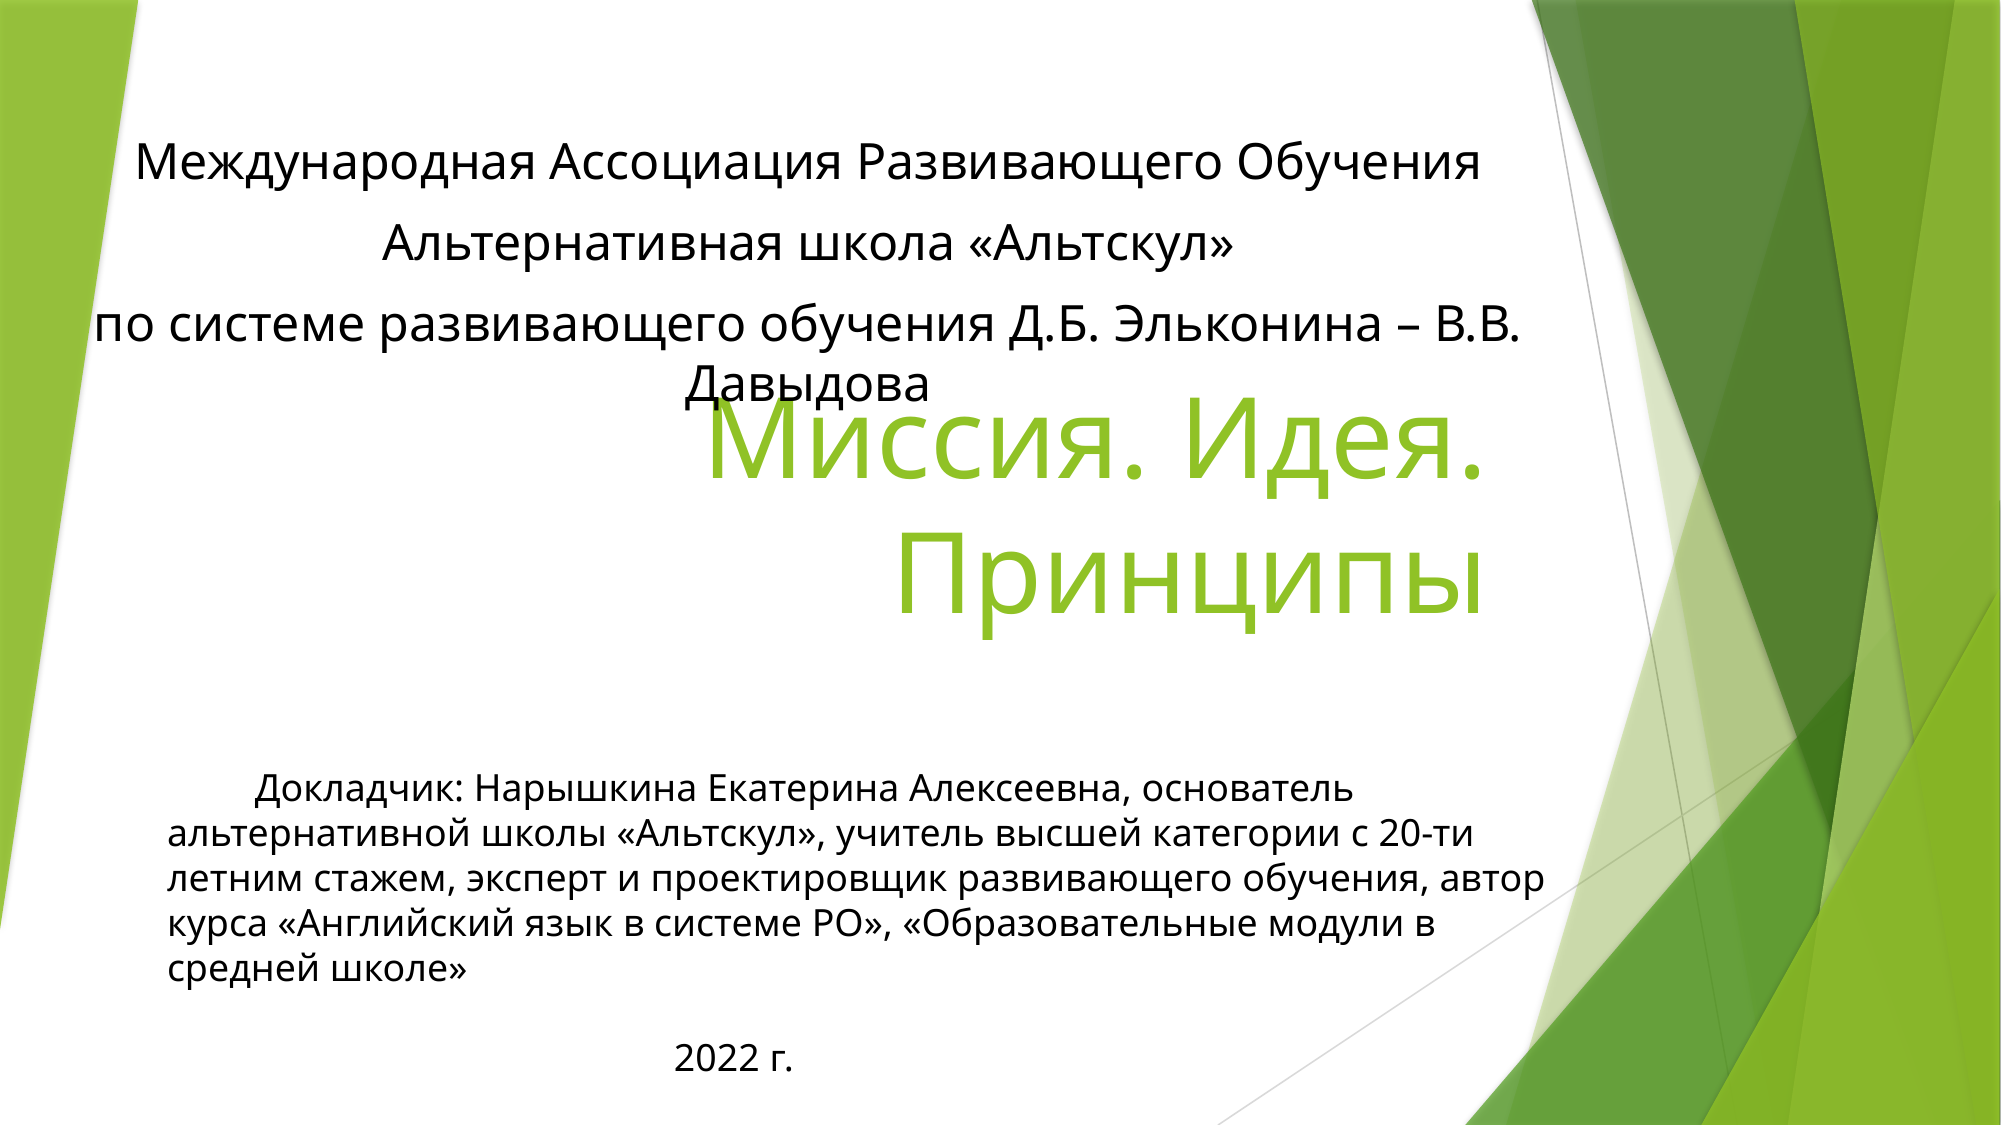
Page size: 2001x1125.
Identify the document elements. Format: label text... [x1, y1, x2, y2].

title Миссия. Идея. Принципы [114, 438, 1503, 644]
text_box Докладчик: Нарышкина Екатерина Алексеевна, основатель альтернативной школы «Альтскул», учитель высшей категории с 20-ти летним стажем, эксперт и проектировщик развивающего обучения, автор курса «Английский язык в системе РО», «Образовательные модули в средней школе» 2022 г. [152, 756, 1607, 1087]
subtitle Международная Ассоциация Развивающего Обучения Альтернативная школа «Альтскул» по системе развивающего обучения Д.Б. Эльконина – В.В. Давыдова [0, 122, 1643, 438]
